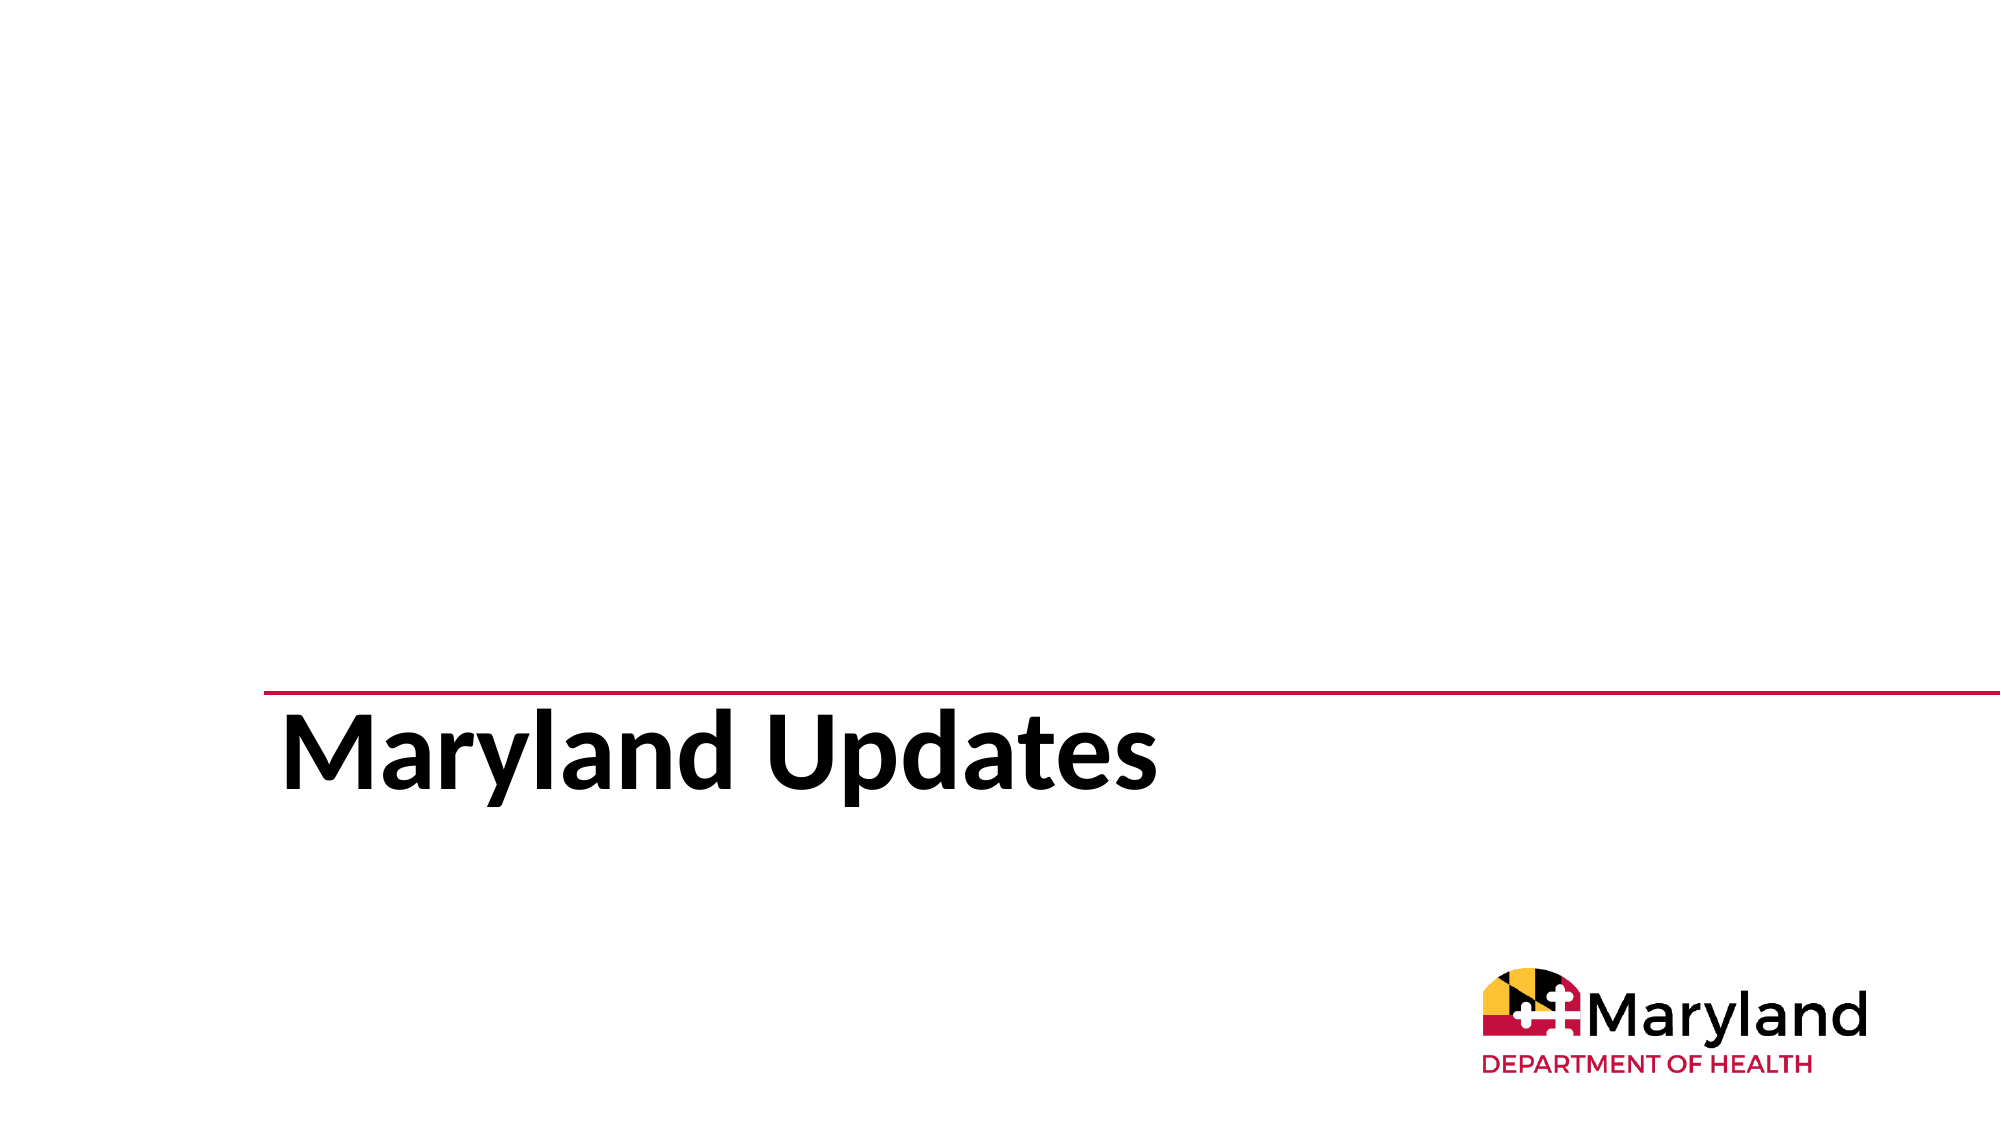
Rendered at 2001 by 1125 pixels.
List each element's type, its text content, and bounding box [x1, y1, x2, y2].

picture [1473, 958, 1866, 1073]
list Maryland Updates [264, 682, 2000, 809]
